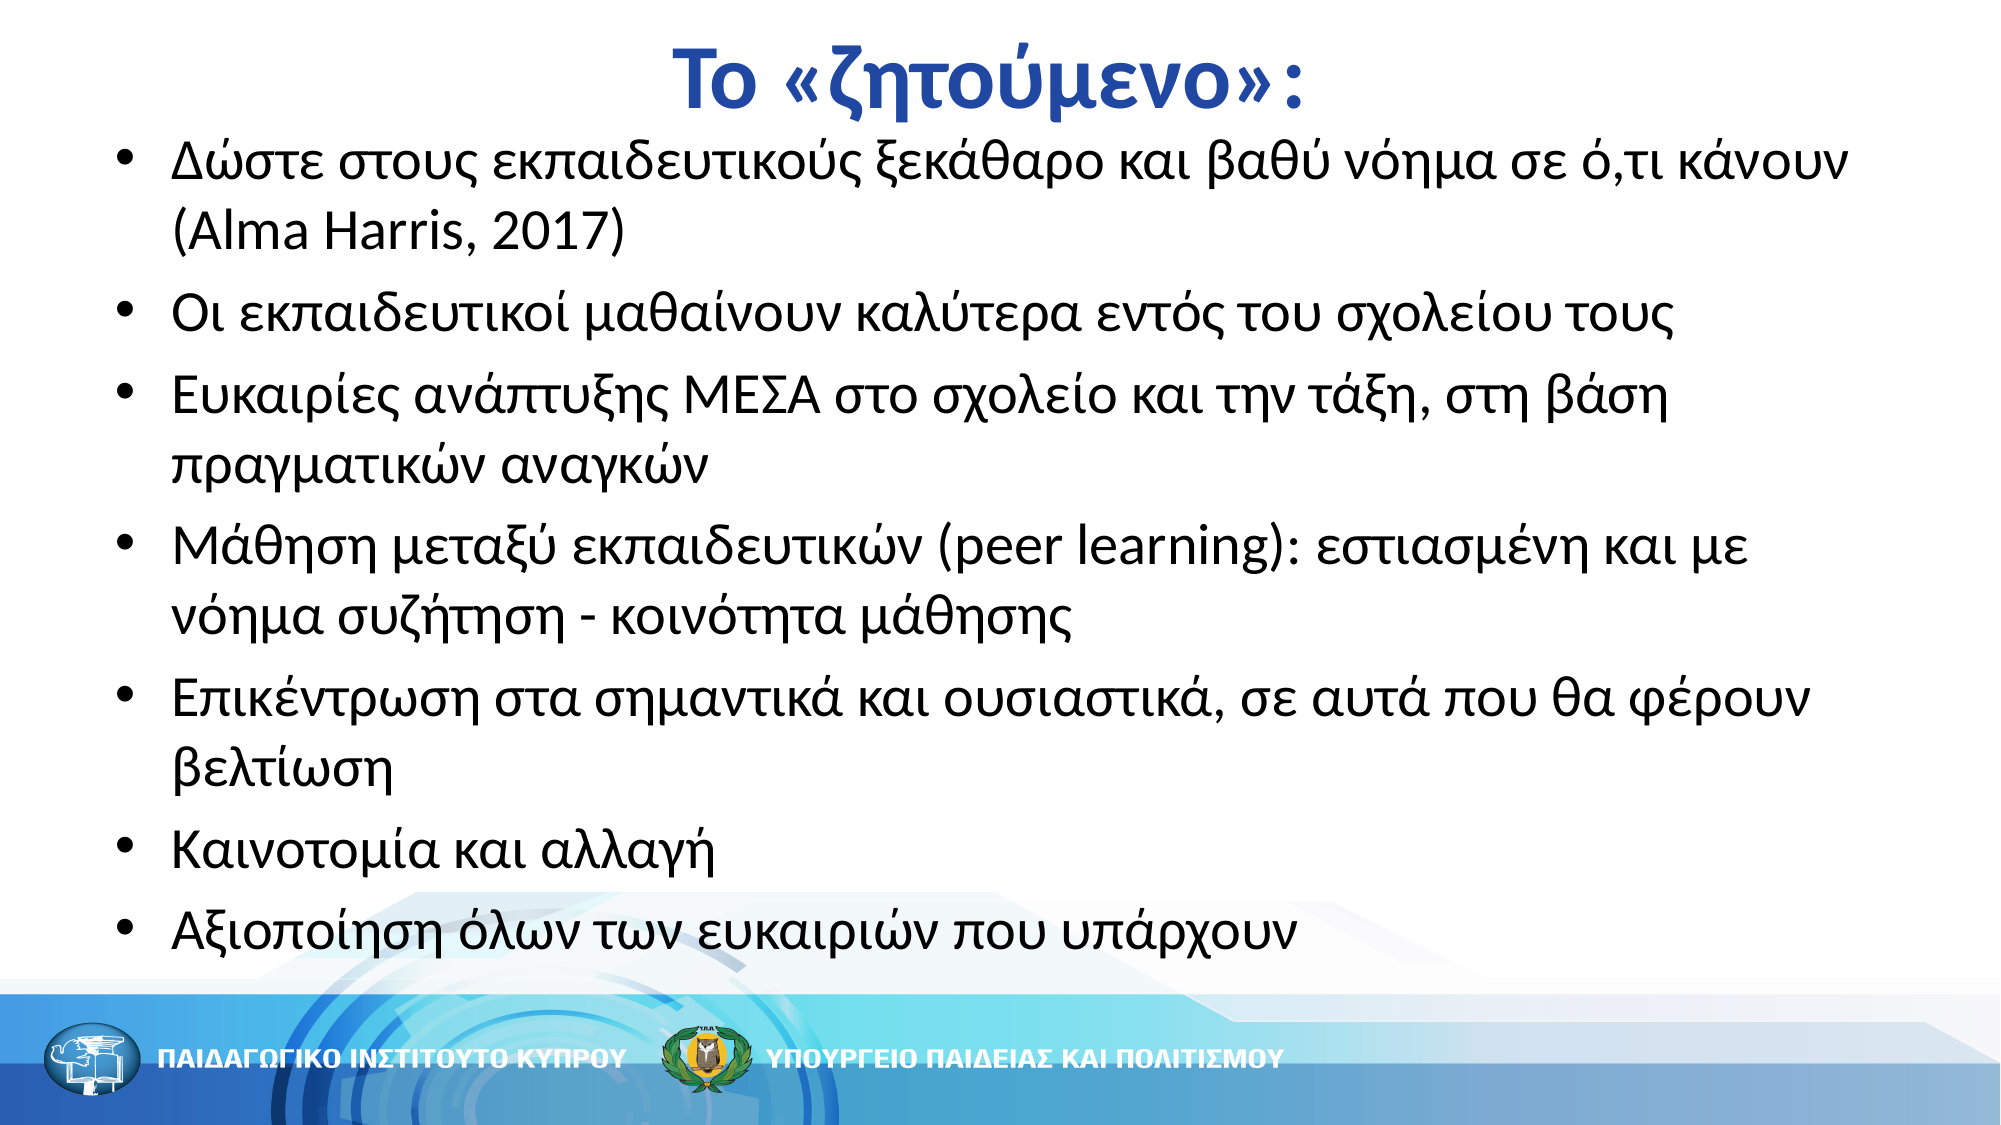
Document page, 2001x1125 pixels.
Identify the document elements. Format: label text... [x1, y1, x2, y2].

list Δώστε στους εκπαιδευτικούς ξεκάθαρο και βαθύ νόημα σε ό,τι κάνουν (Alma Harris, 2017) Οι εκπαιδευτικοί μαθαίνουν καλύτερα εντός του σχολείου τους Ευκαιρίες ανάπτυξης ΜΕΣΑ στο σχολείο και την τάξη, στη βάση πραγματικών αναγκών Μάθηση μεταξύ εκπαιδευτικών (peer learning): εστιασμένη και με νόημα συζήτηση - κοινότητα μάθησης Επικέντρωση στα σημαντικά και ουσιαστικά, σε αυτά που θα φέρουν βελτίωση Καινοτομία και αλλαγή Αξιοποίηση όλων των ευκαιριών που υπάρχουν [99, 113, 1900, 1005]
title To «ζητούμενο»: [99, 16, 1900, 113]
picture [0, 0, 2001, 1125]
